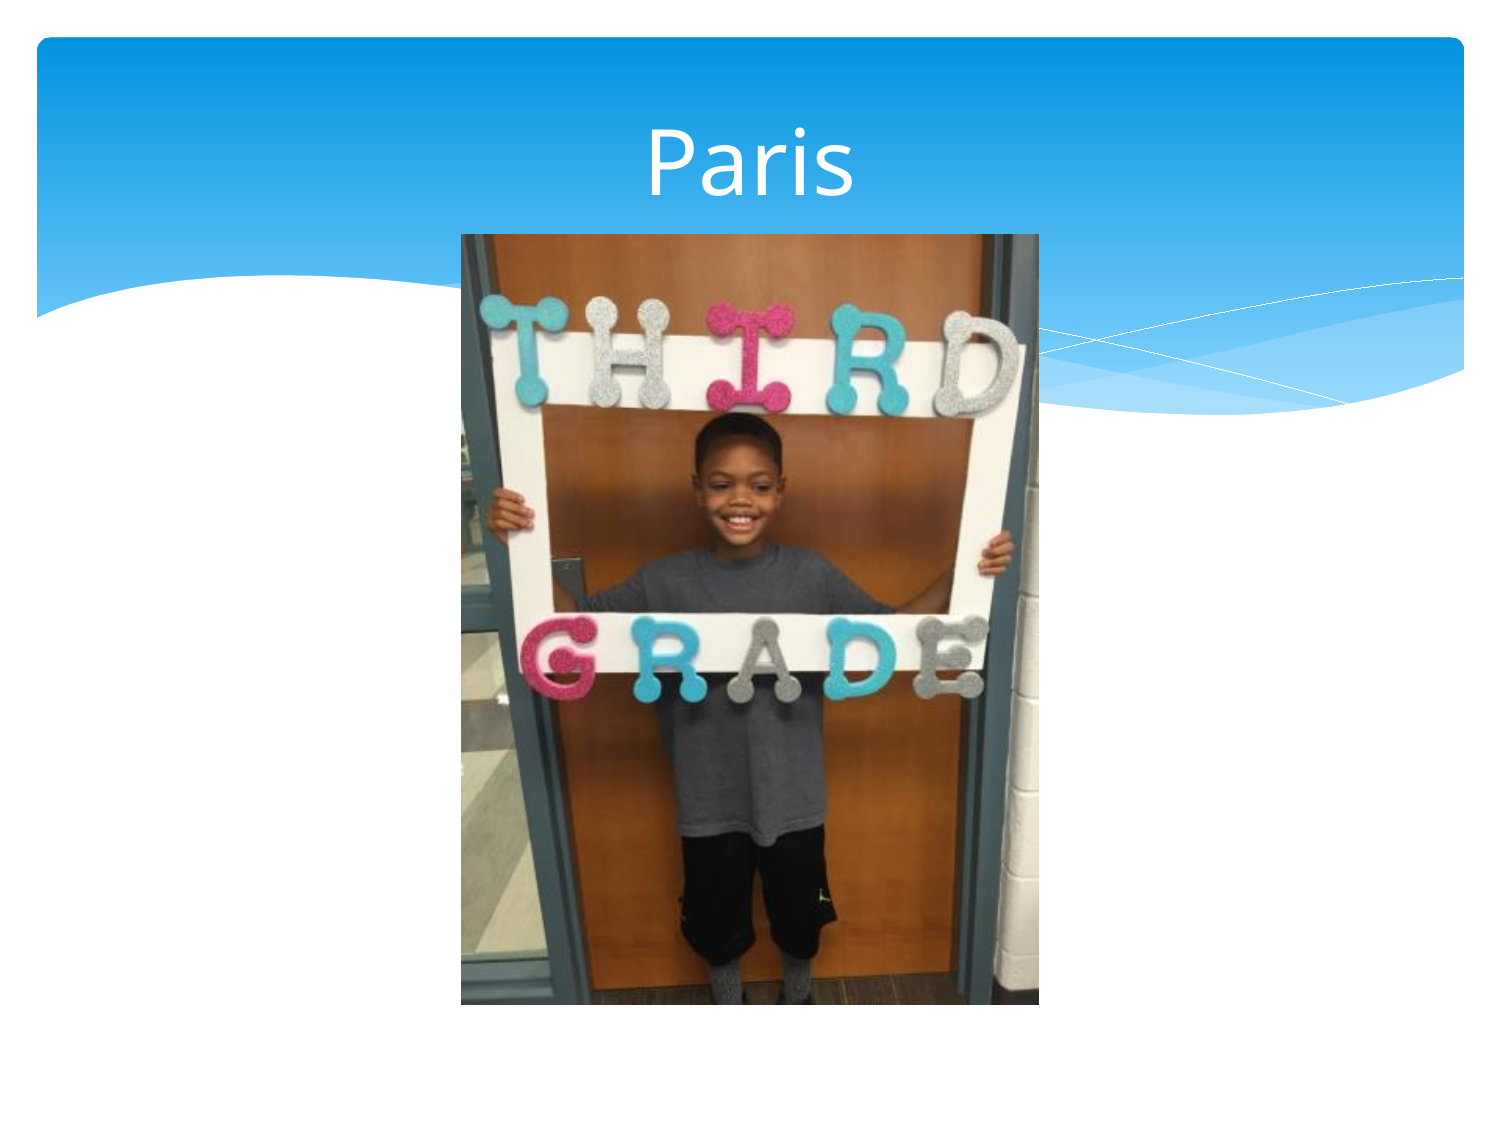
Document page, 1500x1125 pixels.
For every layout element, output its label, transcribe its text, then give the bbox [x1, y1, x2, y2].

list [0, 234, 1500, 1006]
title Paris [75, 55, 1425, 232]
